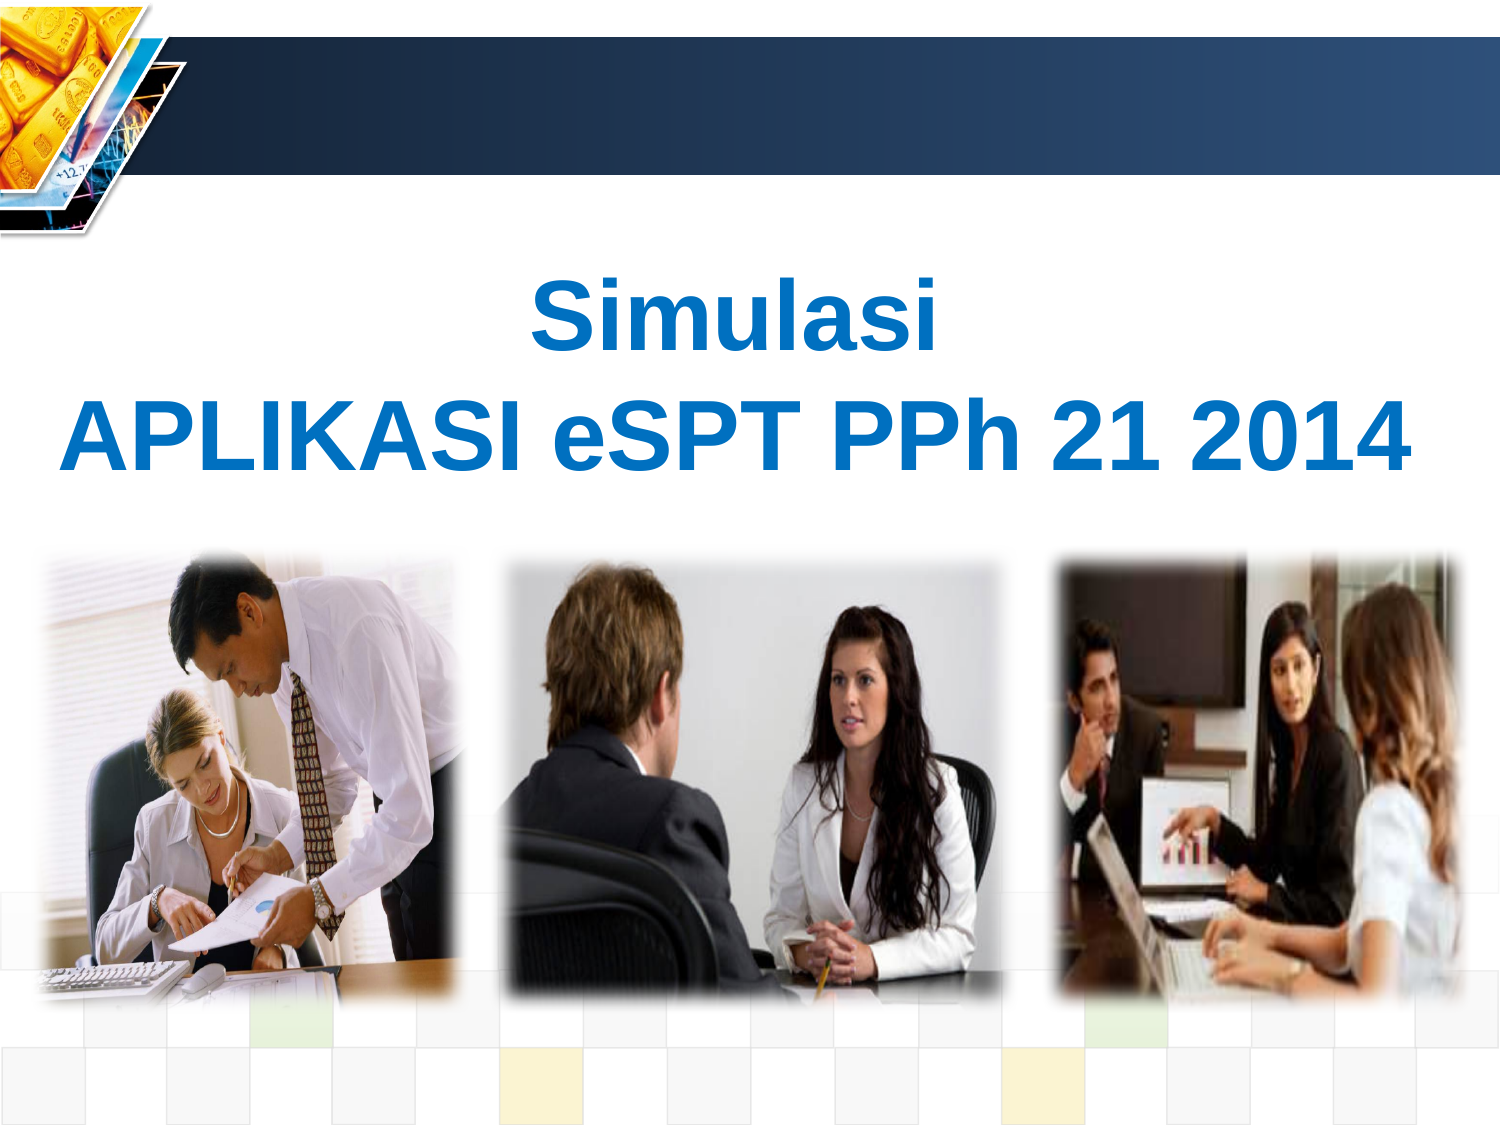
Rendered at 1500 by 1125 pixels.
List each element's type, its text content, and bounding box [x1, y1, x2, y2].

picture [488, 543, 1020, 1014]
picture [0, 0, 190, 243]
picture [31, 543, 471, 1014]
picture [1041, 543, 1473, 1014]
text_box Simulasi APLIKASI eSPT PPh 21 2014 [0, 243, 1471, 499]
